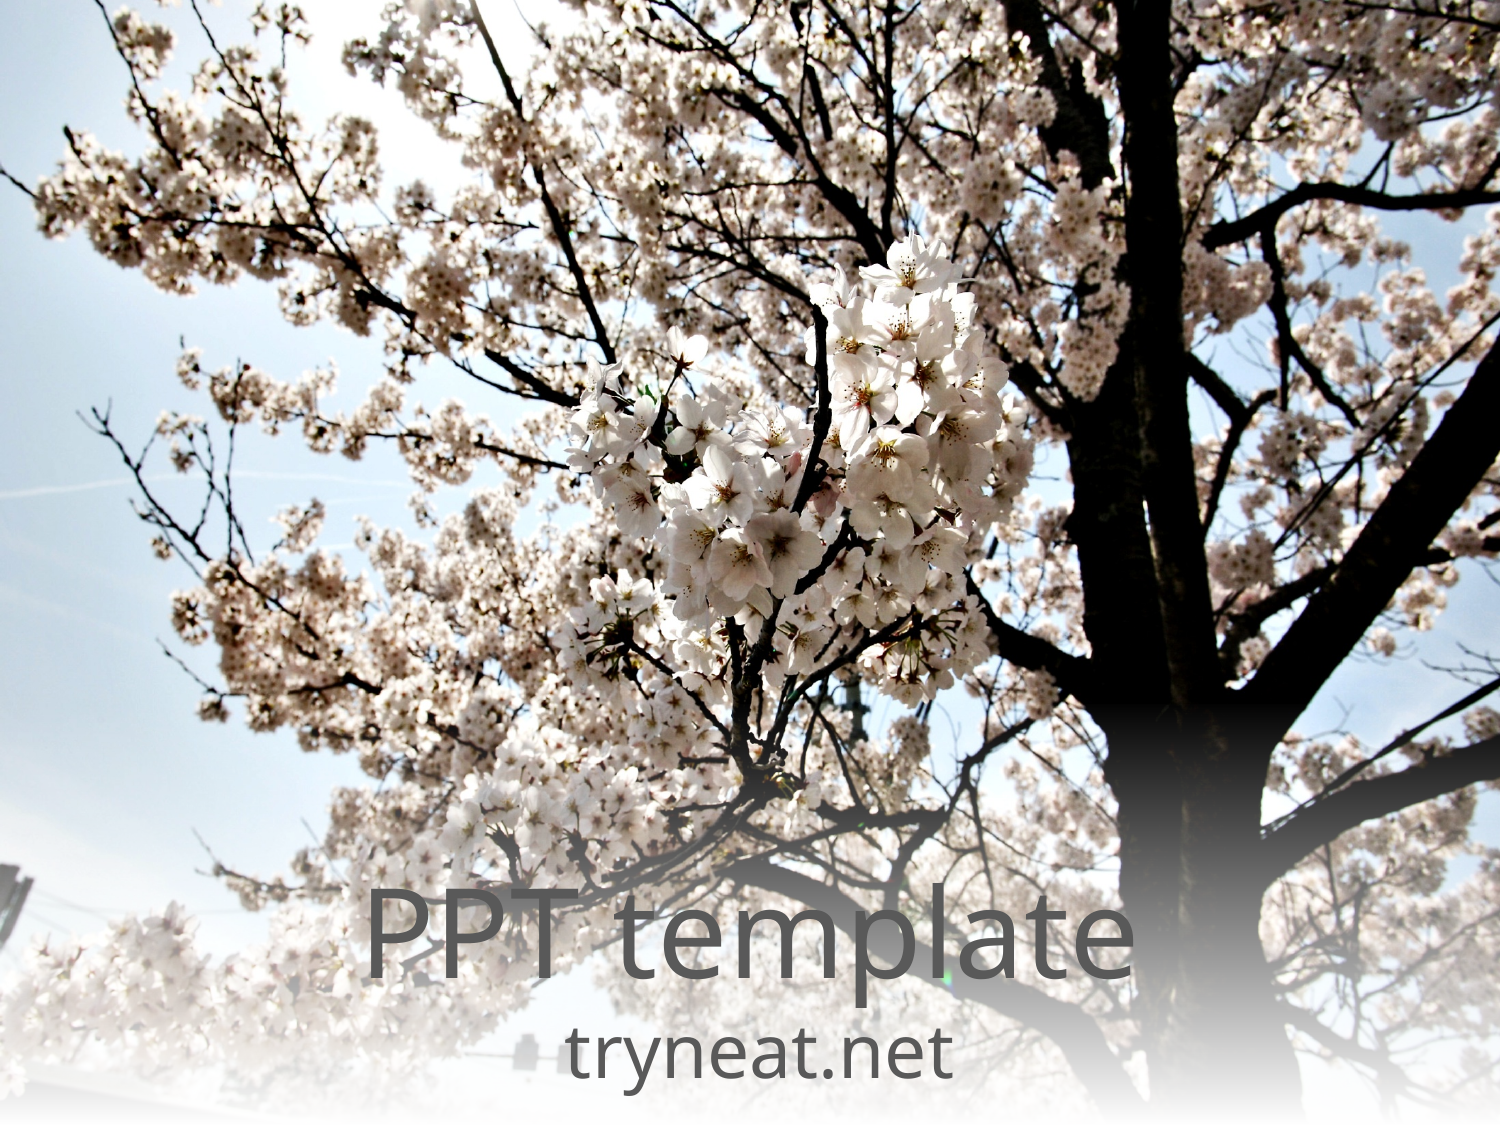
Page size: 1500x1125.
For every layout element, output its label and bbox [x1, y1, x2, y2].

text_box [0, 0, 1500, 1125]
